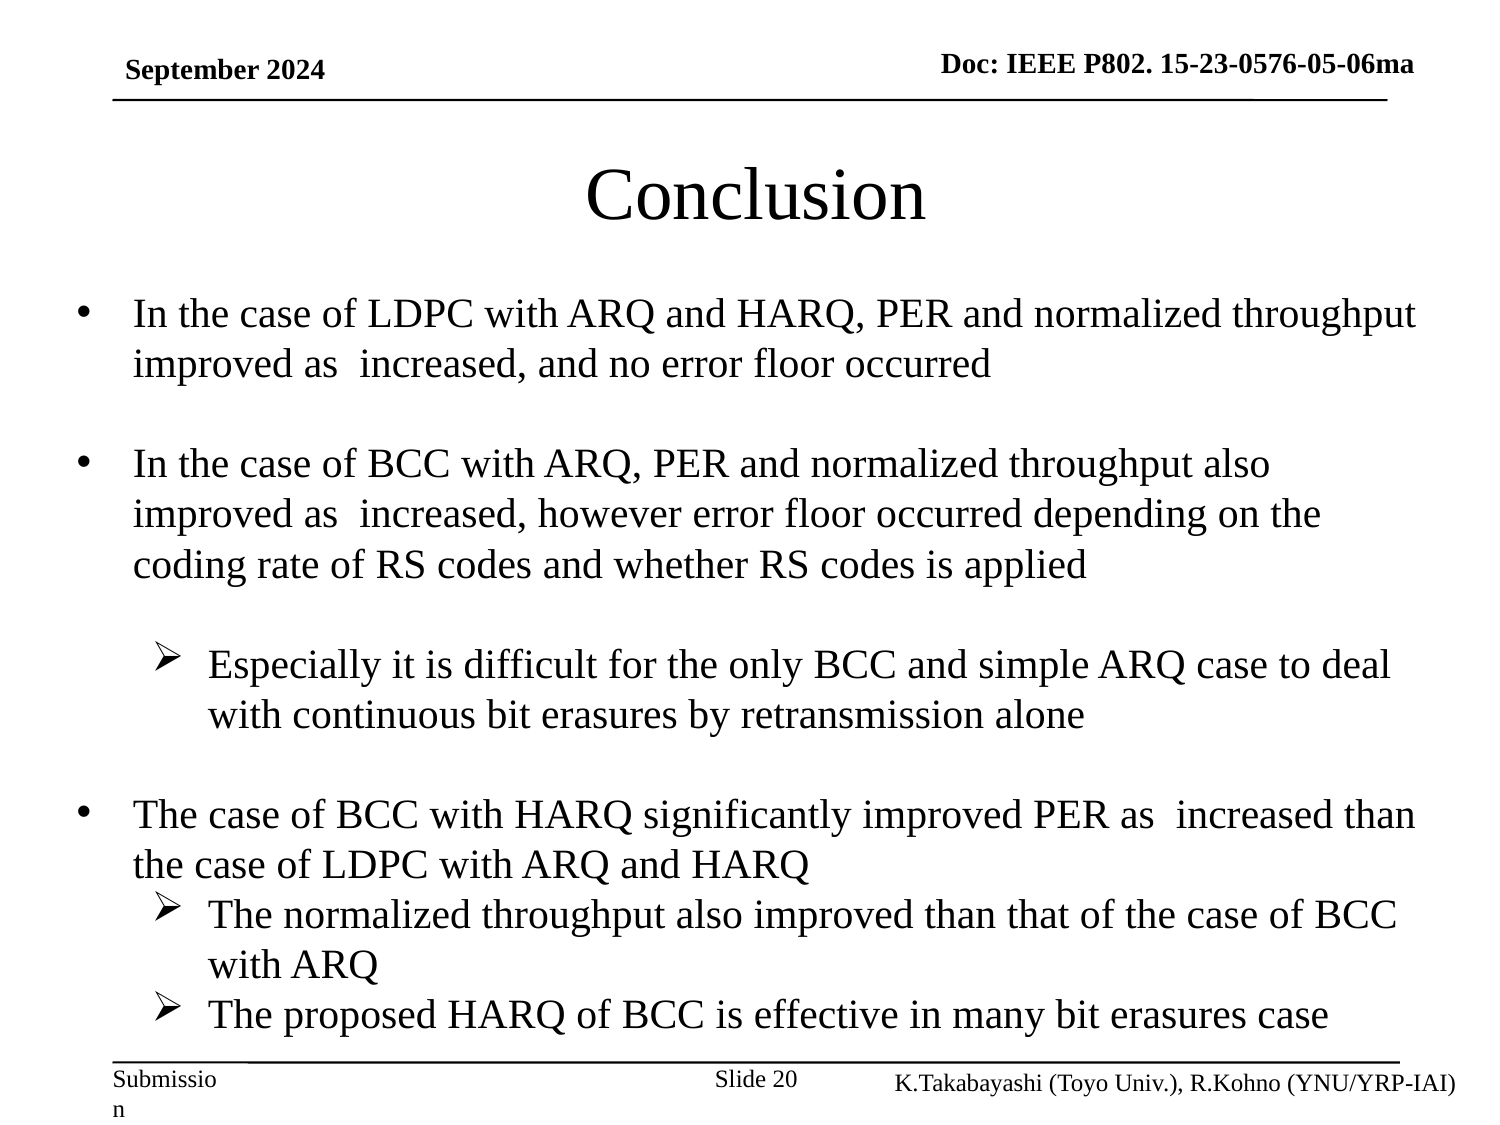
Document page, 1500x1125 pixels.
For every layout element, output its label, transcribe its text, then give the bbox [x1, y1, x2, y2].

title Conclusion [118, 101, 1394, 277]
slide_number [124, 49, 388, 86]
footer K.Takabayashi (Toyo Univ.), R.Kohno (YNU/YRP-IAI) [879, 1058, 1495, 1125]
slide_number Slide 20 [712, 1061, 801, 1093]
